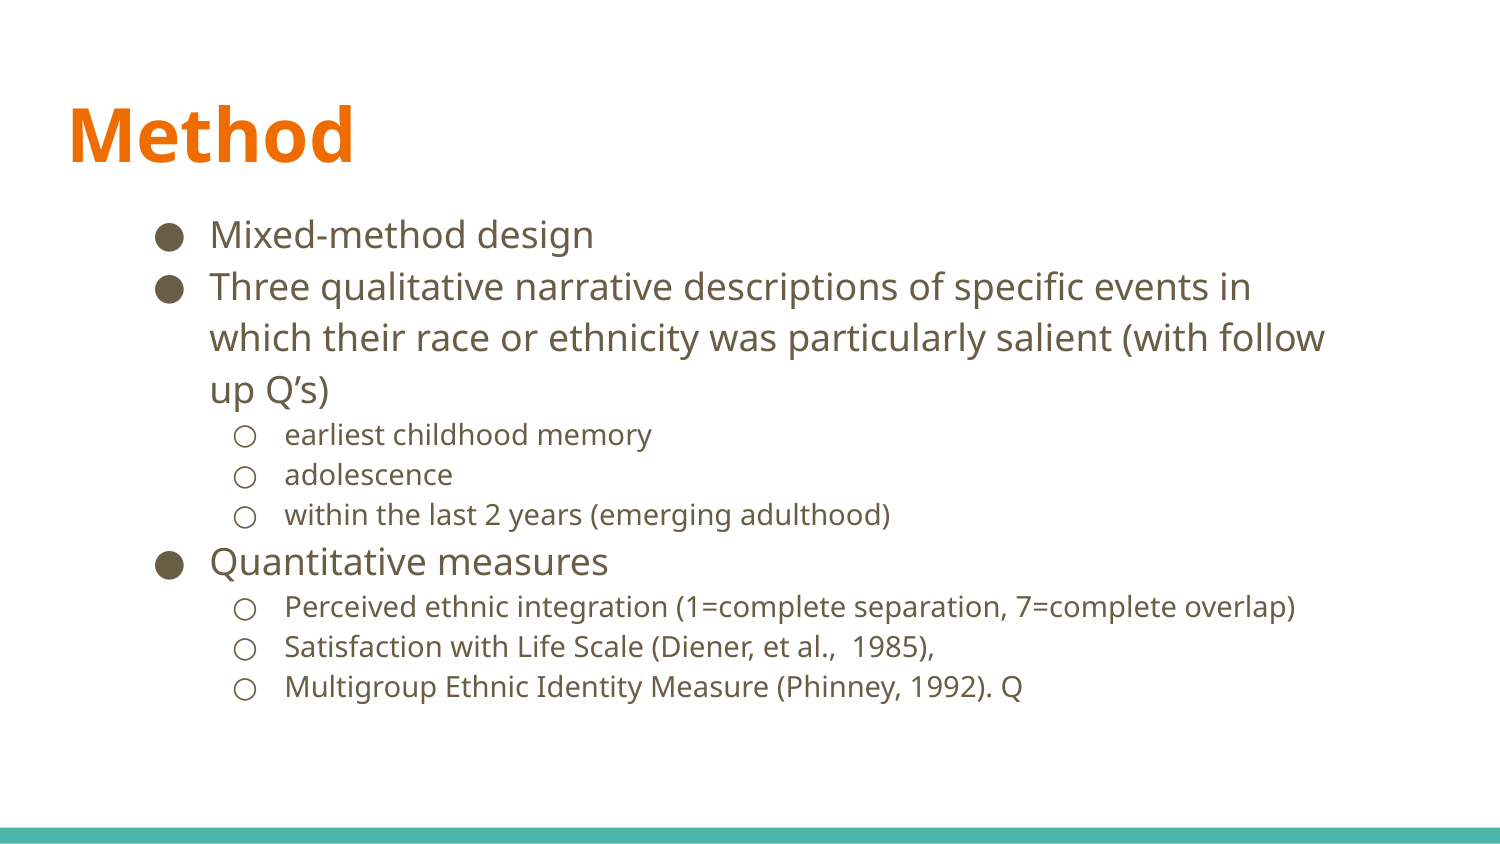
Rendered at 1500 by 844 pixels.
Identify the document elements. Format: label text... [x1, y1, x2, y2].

list Mixed-method design Three qualitative narrative descriptions of specific events in which their race or ethnicity was particularly salient (with follow up Q’s) earliest childhood memory adolescence within the last 2 years (emerging adulthood) Quantitative measures Perceived ethnic integration (1=complete separation, 7=complete overlap) Satisfaction with Life Scale (Diener, et al., 1985), Multigroup Ethnic Identity Measure (Phinney, 1992). Q [119, 189, 1381, 721]
title Method [51, 72, 1449, 189]
